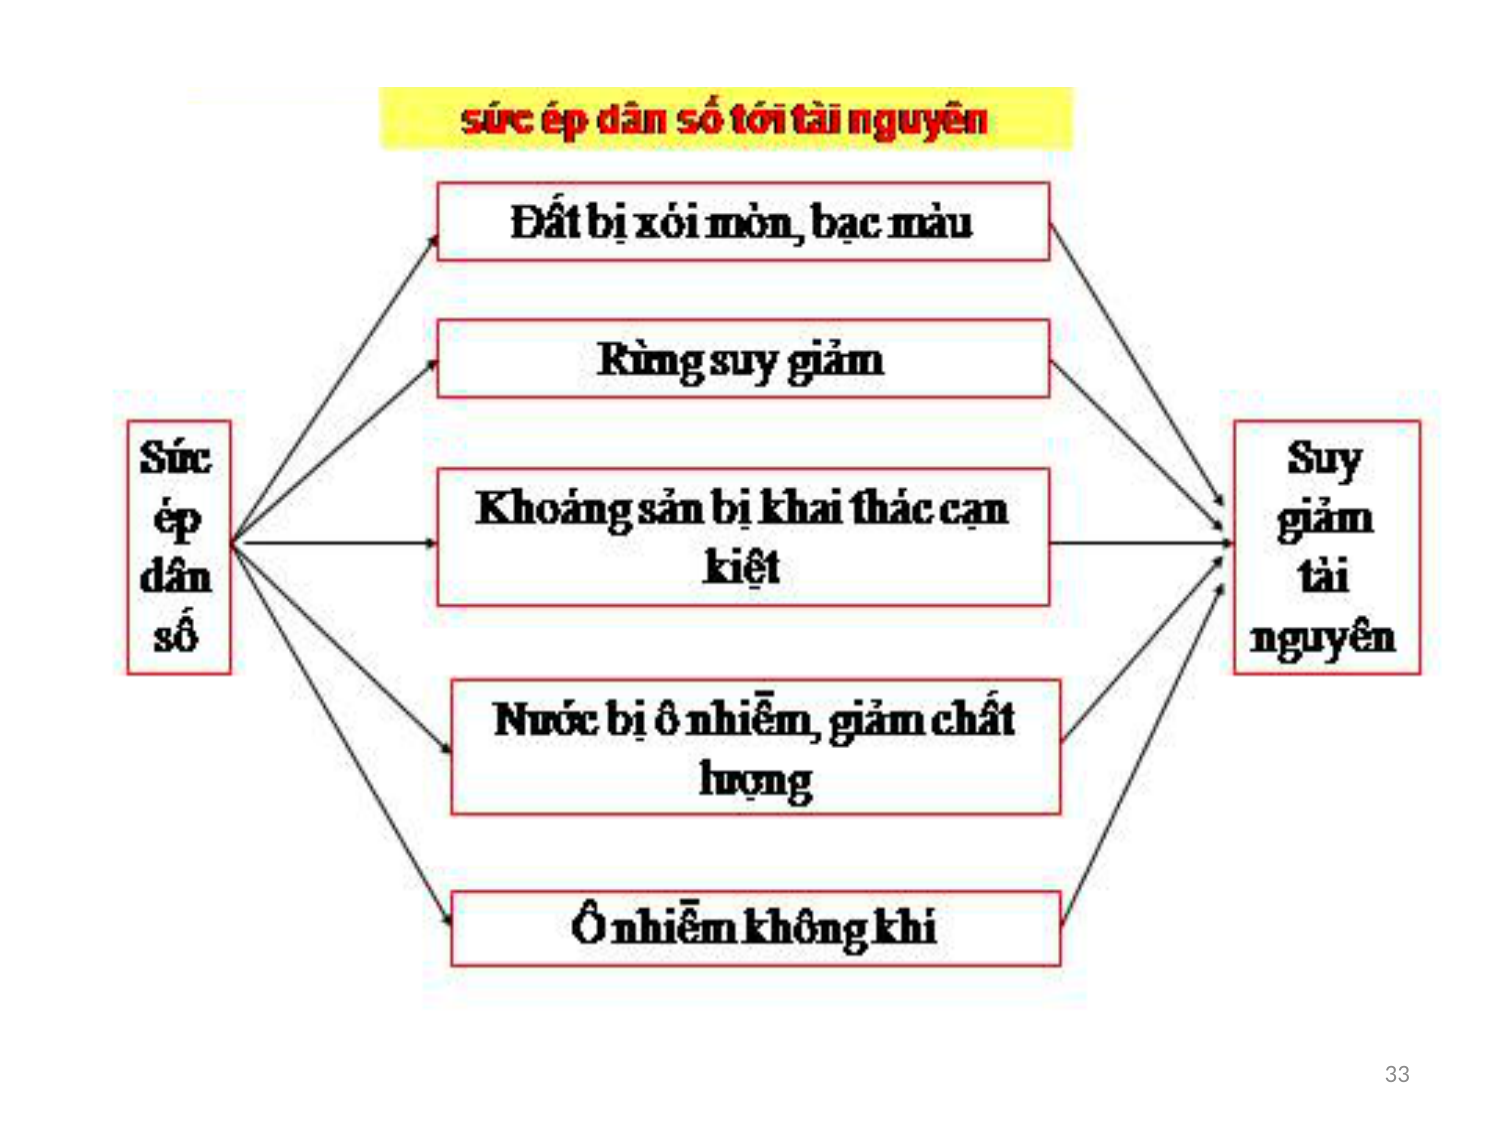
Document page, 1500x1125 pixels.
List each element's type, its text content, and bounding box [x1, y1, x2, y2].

slide_number 33 [1074, 1042, 1425, 1103]
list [74, 87, 1451, 1013]
